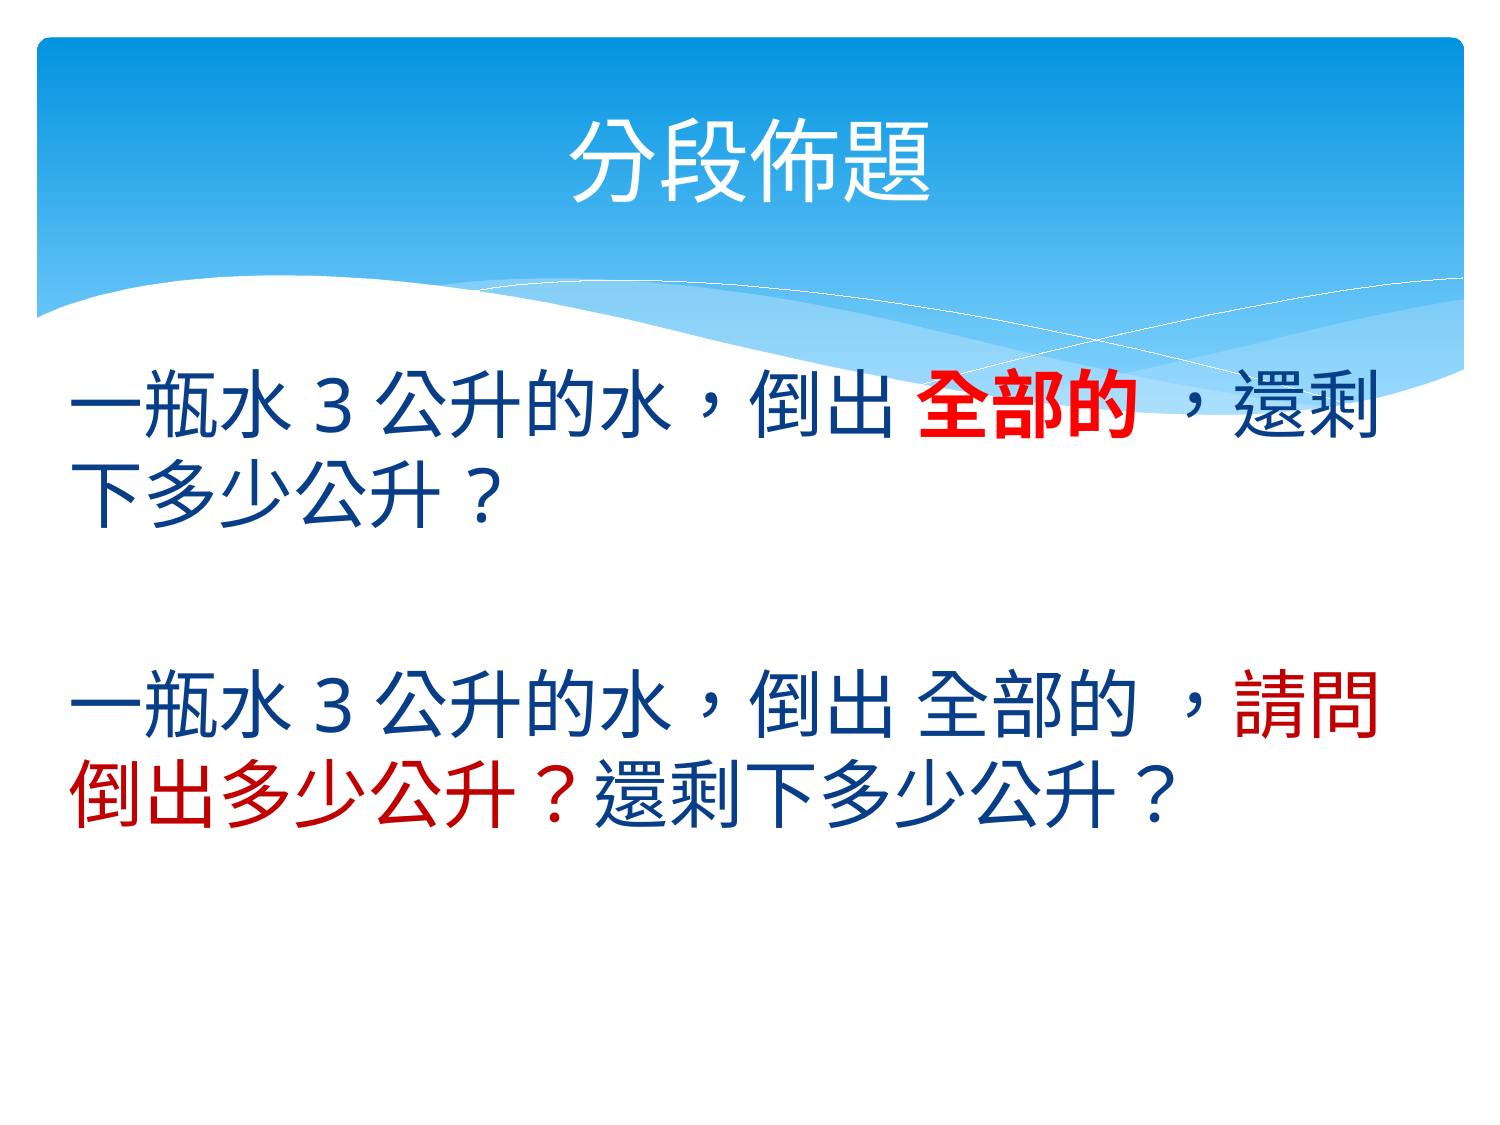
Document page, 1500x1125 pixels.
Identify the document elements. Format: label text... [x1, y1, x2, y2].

title 分段佈題 [75, 55, 1425, 261]
